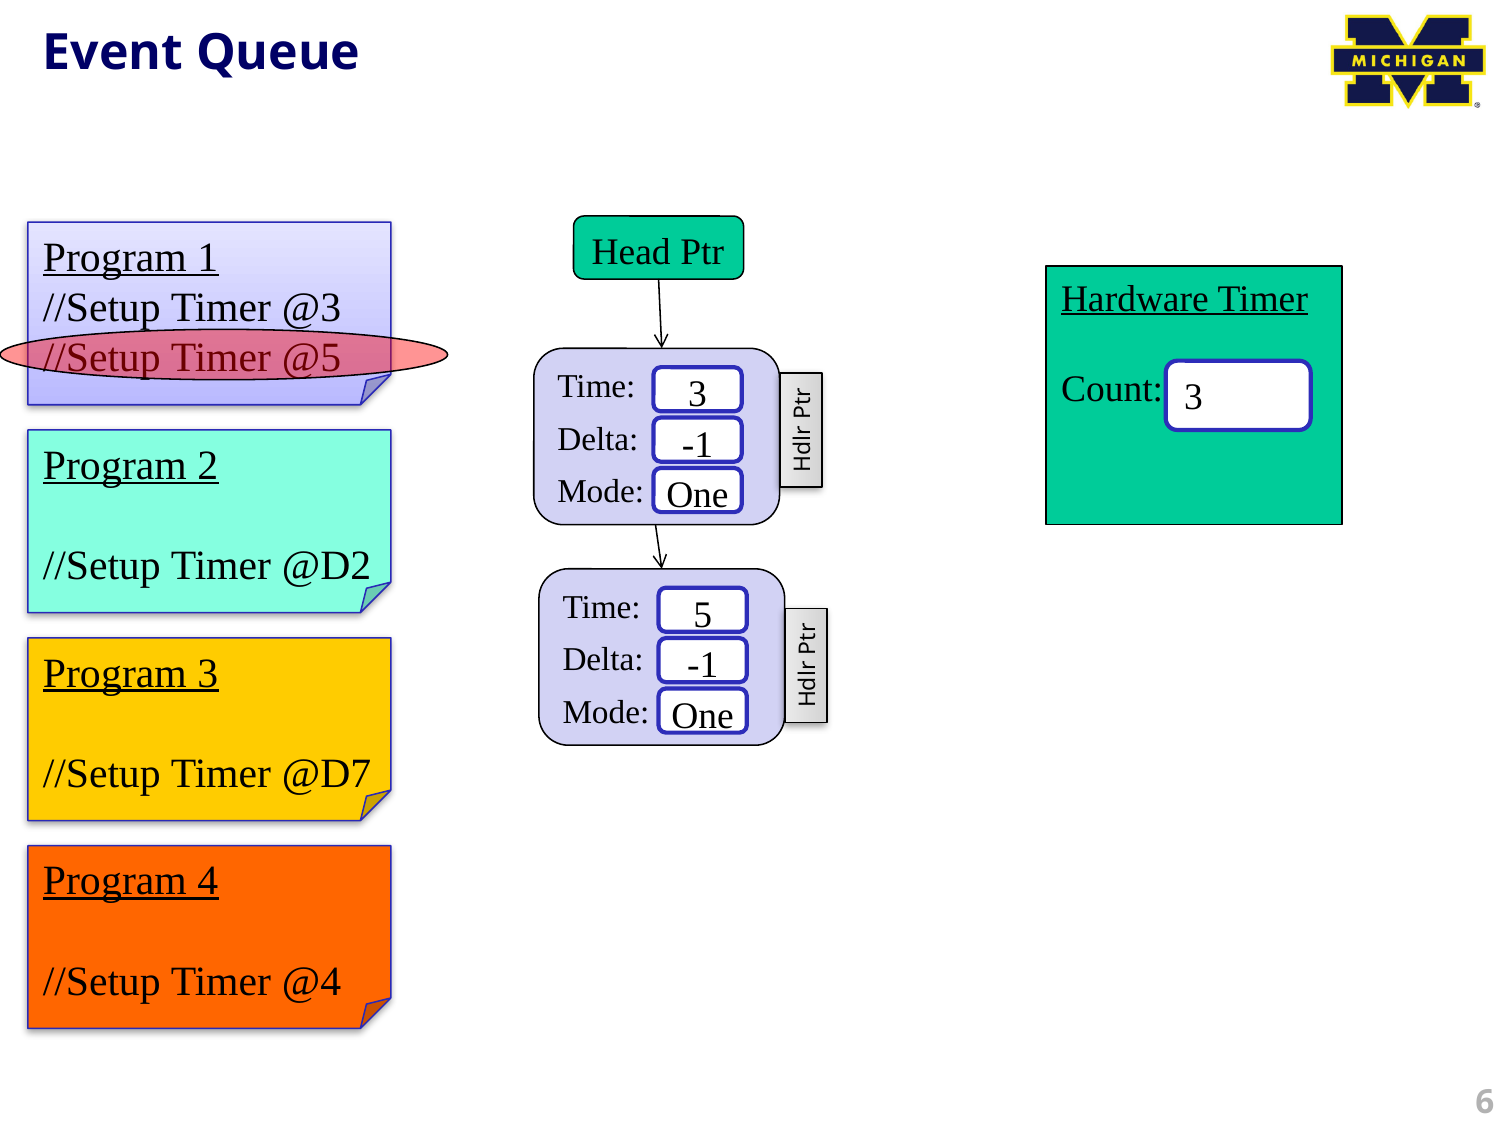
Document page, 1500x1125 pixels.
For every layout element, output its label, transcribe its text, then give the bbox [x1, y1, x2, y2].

text_box Head Ptr [573, 215, 744, 280]
slide_number 6 [1034, 1072, 1500, 1125]
text_box Hardware Timer Count: [1046, 266, 1343, 525]
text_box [538, 568, 785, 746]
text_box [533, 348, 780, 525]
text_box Hdlr Ptr [789, 608, 828, 723]
text_box 3 [1163, 358, 1313, 433]
text_box Program 4 //Setup Timer @4 [27, 844, 392, 1030]
text_box Program 2 //Setup Timer @D2 [27, 429, 392, 614]
text_box Program 1 //Setup Timer @3 //Setup Timer @5 [27, 221, 392, 342]
text_box [0, 329, 448, 380]
title Event Queue [27, 12, 1485, 163]
text_box Program 3 //Setup Timer @D7 [27, 637, 392, 822]
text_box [658, 278, 662, 349]
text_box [655, 524, 663, 569]
text_box Program 1 //Setup Timer @3 //Setup Timer @5 [27, 367, 392, 406]
text_box Hdlr Ptr [784, 372, 823, 488]
